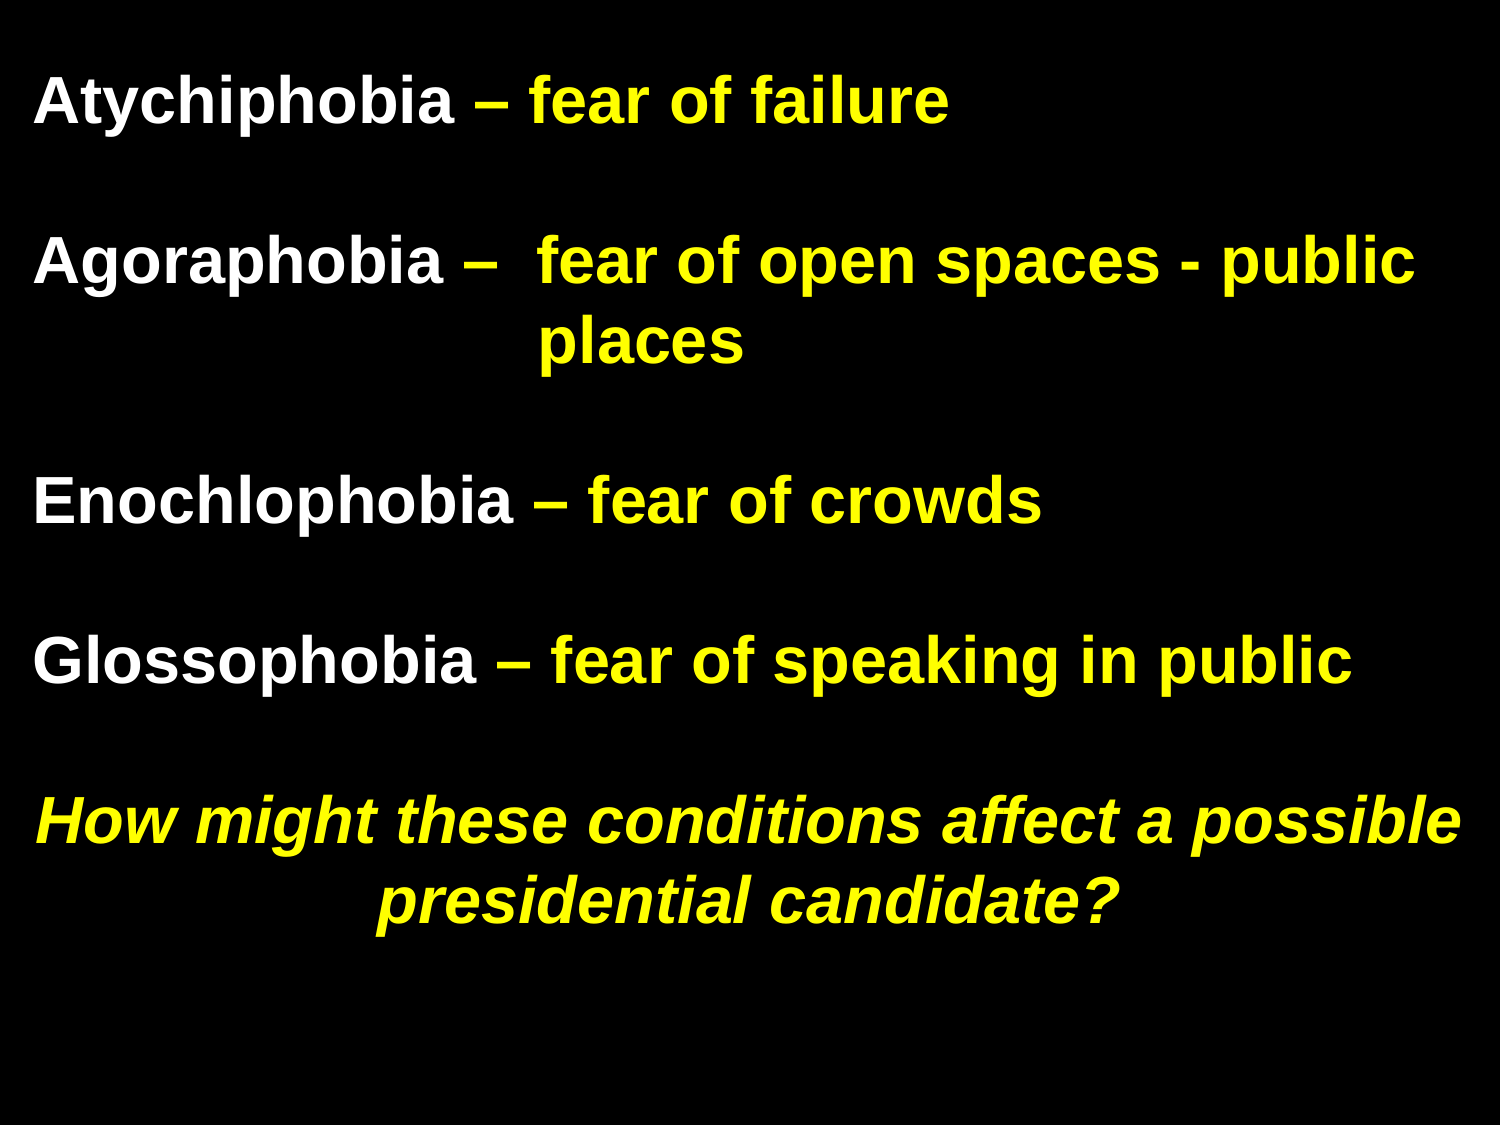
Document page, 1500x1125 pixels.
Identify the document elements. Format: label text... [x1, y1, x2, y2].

text_box Atychiphobia – fear of failure Agoraphobia – fear of open spaces - public places Enochlophobia – fear of crowds Glossophobia – fear of speaking in public How might these conditions affect a possible presidential candidate? [24, 49, 1475, 945]
